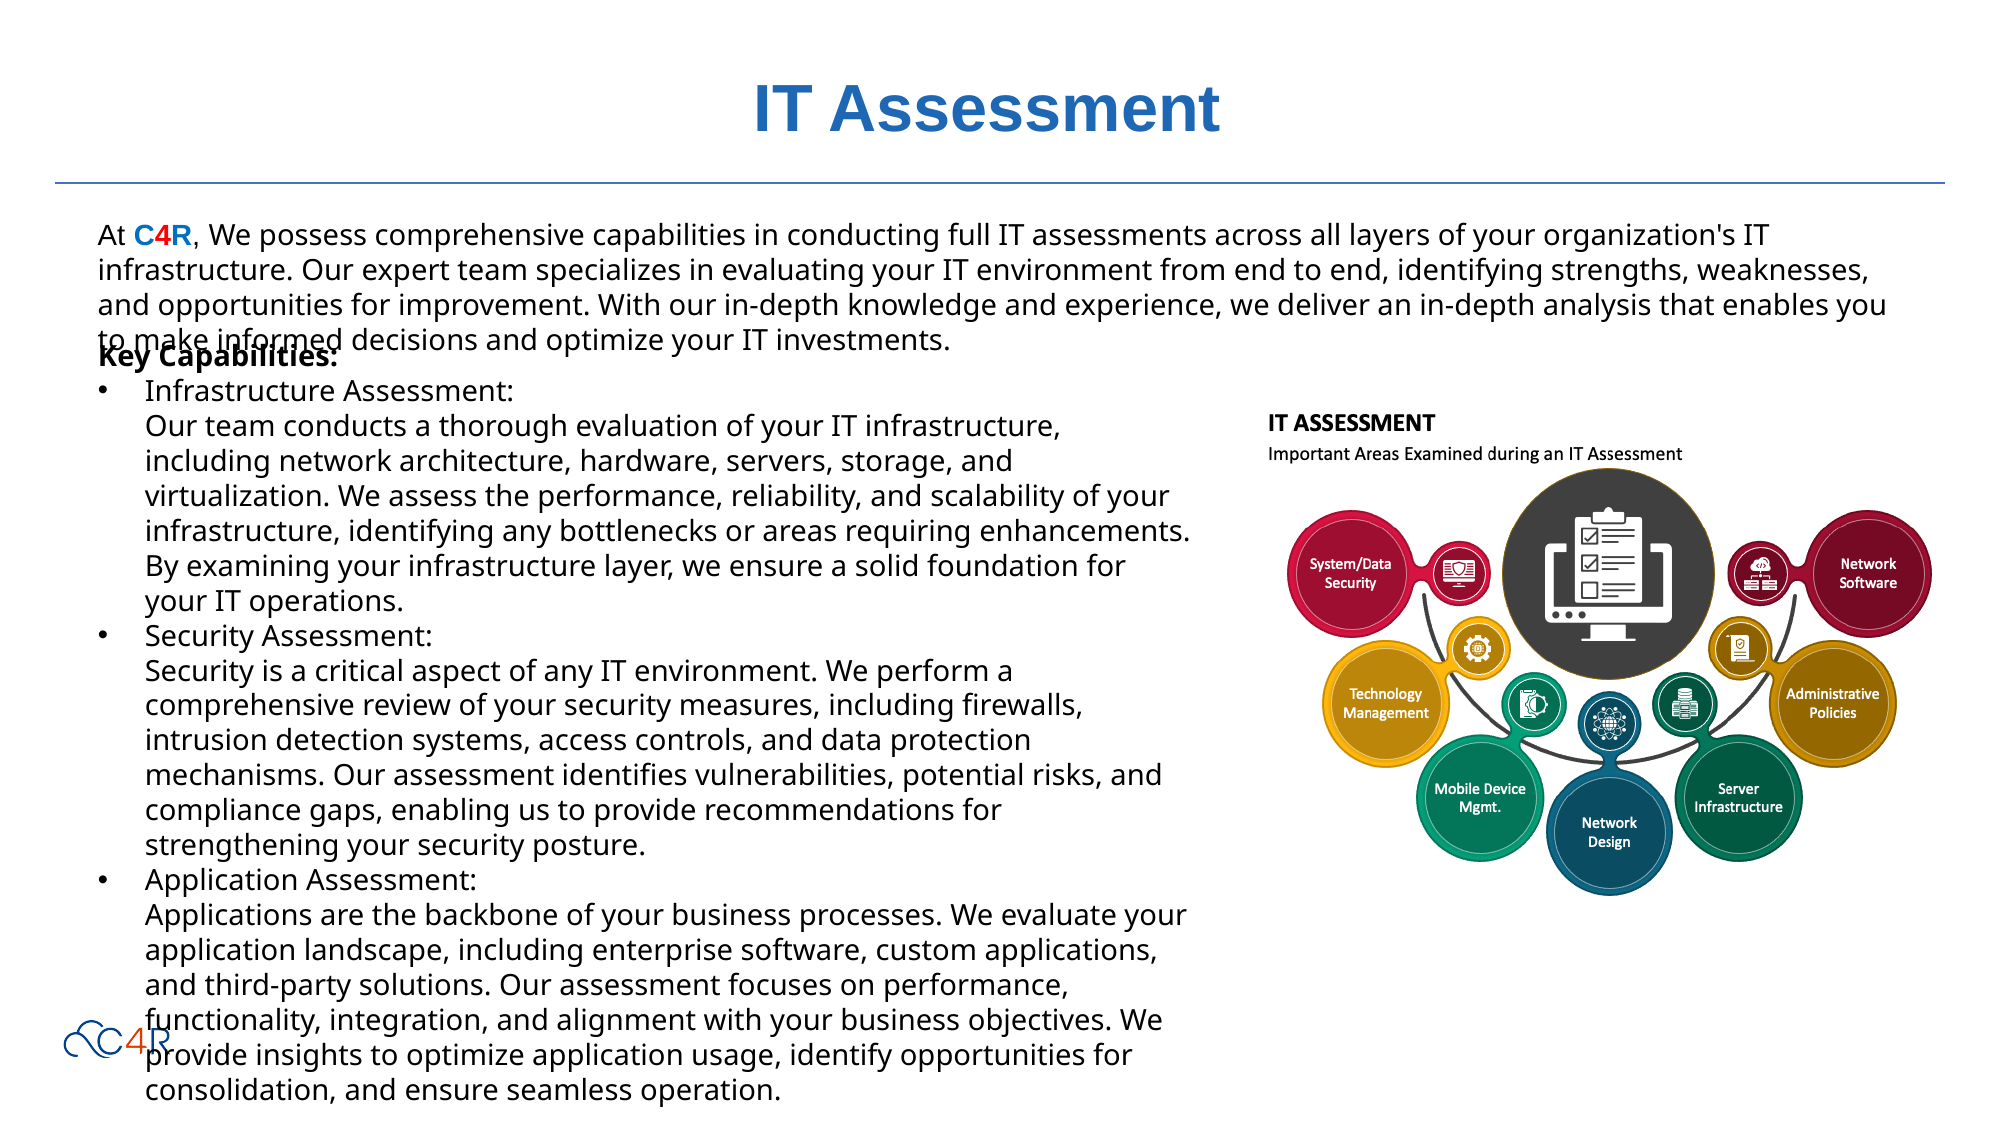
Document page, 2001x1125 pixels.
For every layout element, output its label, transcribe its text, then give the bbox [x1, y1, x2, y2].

text_box IT Assessment [738, 56, 1274, 152]
picture [61, 1019, 173, 1059]
text_box At C4R, We possess comprehensive capabilities in conducting full IT assessments across all layers of your organization's IT infrastructure. Our expert team specializes in evaluating your IT environment from end to end, identifying strengths, weaknesses, and opportunities for improvement. With our in-depth knowledge and experience, we deliver an in-depth analysis that enables you to make informed decisions and optimize your IT investments. [83, 208, 1929, 364]
text_box Key Capabilities: Infrastructure Assessment: Our team conducts a thorough evaluation of your IT infrastructure, including network architecture, hardware, servers, storage, and virtualization. We assess the performance, reliability, and scalability of your infrastructure, identifying any bottlenecks or areas requiring enhancements. By examining your infrastructure layer, we ensure a solid foundation for your IT operations. Security Assessment: Security is a critical aspect of any IT environment. We perform a comprehensive review of your security measures, including firewalls, intrusion detection systems, access controls, and data protection mechanisms. Our assessment identifies vulnerabilities, potential risks, and compliance gaps, enabling us to provide recommendations for strengthening your security posture. Application Assessment: Applications are the backbone of your business processes. We evaluate your application landscape, including enterprise software, custom applications, and third-party solutions. Our assessment focuses on performance, functionality, integration, and alignment with your business objectives. We provide insights to optimize application usage, identify opportunities for consolidation, and ensure seamless operation. [83, 329, 1211, 1114]
picture [1252, 394, 1945, 901]
